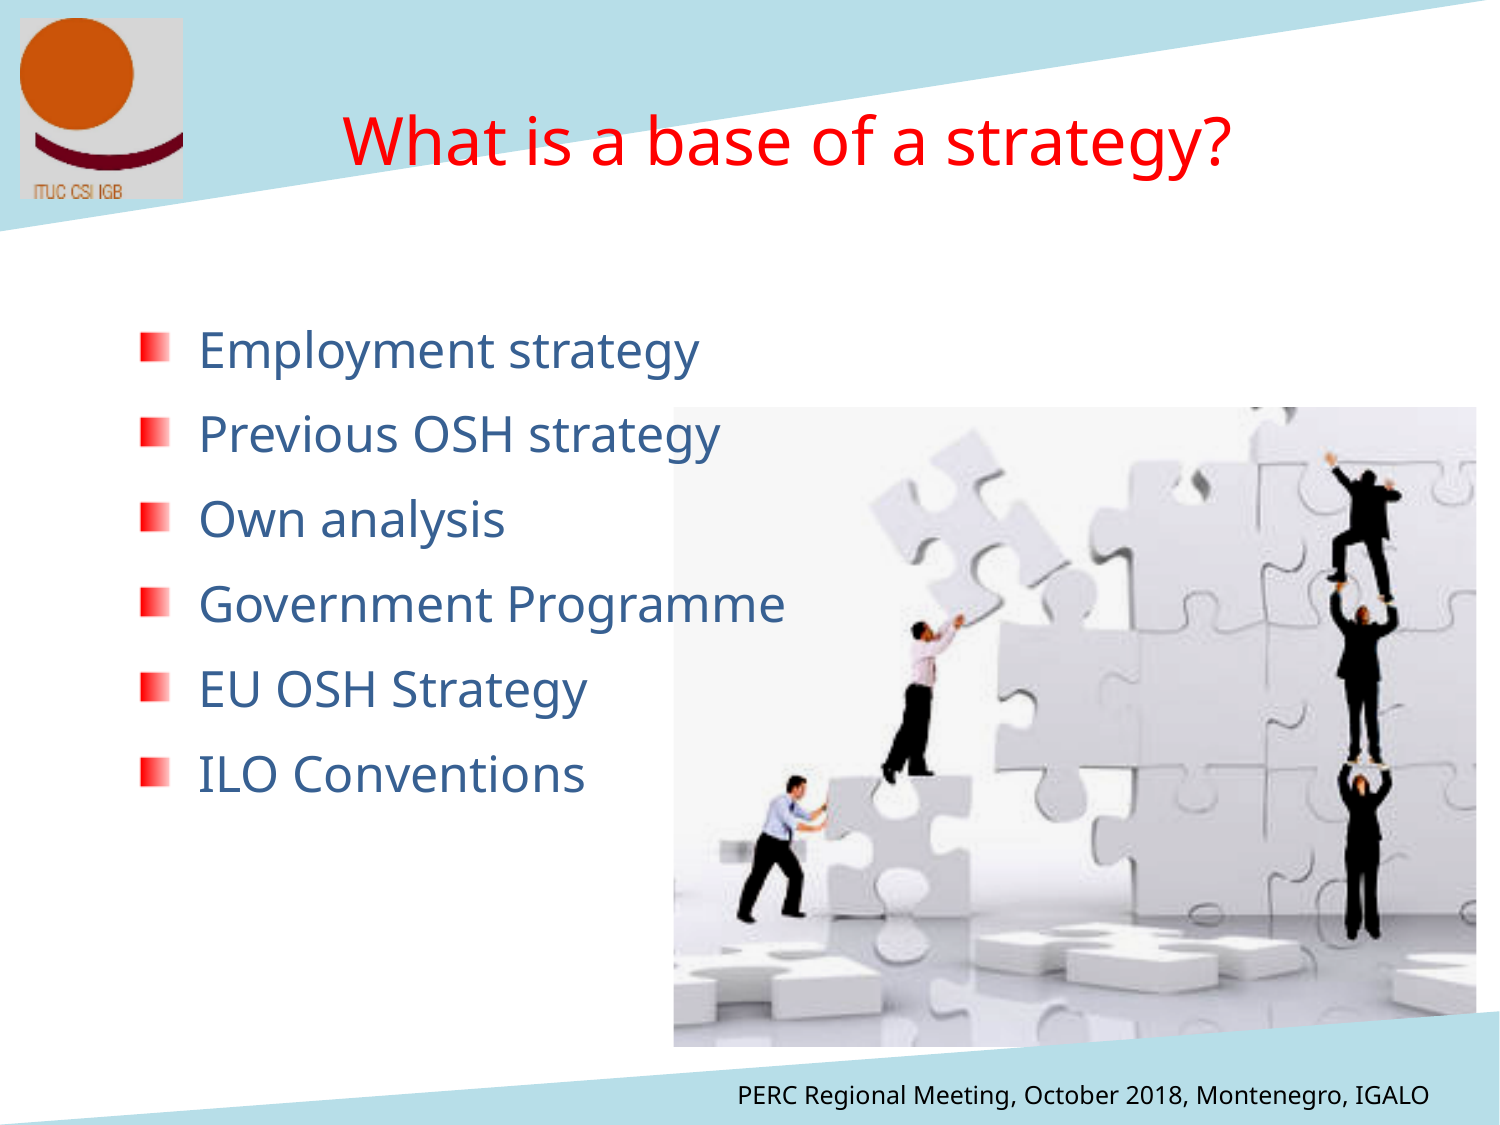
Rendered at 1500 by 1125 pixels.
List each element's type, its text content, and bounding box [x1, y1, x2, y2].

picture [138, 330, 174, 366]
picture [138, 415, 174, 451]
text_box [0, 0, 1500, 232]
picture [138, 755, 174, 791]
picture [138, 500, 174, 536]
picture [138, 670, 174, 706]
picture [673, 407, 1477, 1011]
picture [138, 585, 174, 621]
text_box Employment strategy Previous OSH strategy Own analysis Government Programme EU OSH Strategy ILO Conventions [123, 310, 963, 981]
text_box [0, 1011, 1500, 1125]
